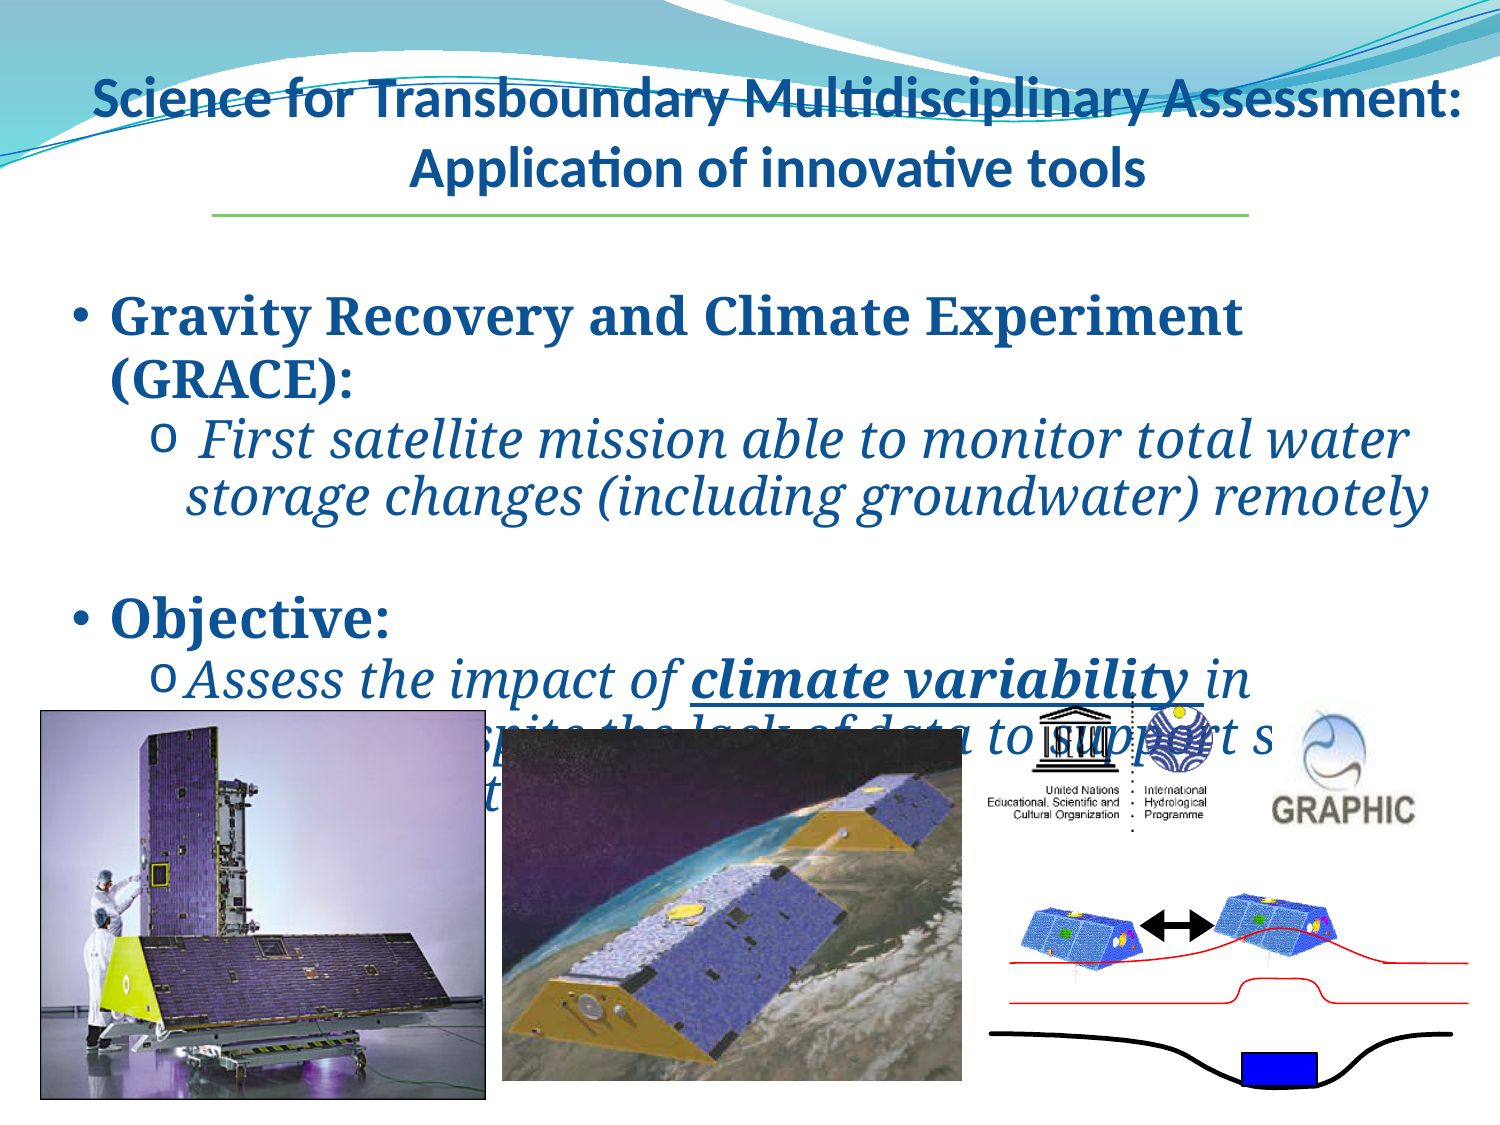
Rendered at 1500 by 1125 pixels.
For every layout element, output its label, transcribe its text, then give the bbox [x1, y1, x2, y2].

picture [1271, 699, 1417, 828]
picture [987, 692, 1214, 832]
text_box Gravity Recovery and Climate Experiment (GRACE): First satellite mission able to monitor total water storage changes (including groundwater) remotely Objective: Assess the impact of climate variability in recharge despite the lack of data to support sound management strategies [56, 275, 1465, 850]
picture [983, 877, 1500, 1098]
picture [502, 729, 962, 1081]
text_box Science for Transboundary Multidisciplinary Assessment: Application of innovative tools [56, 81, 1500, 177]
picture [40, 710, 486, 1100]
